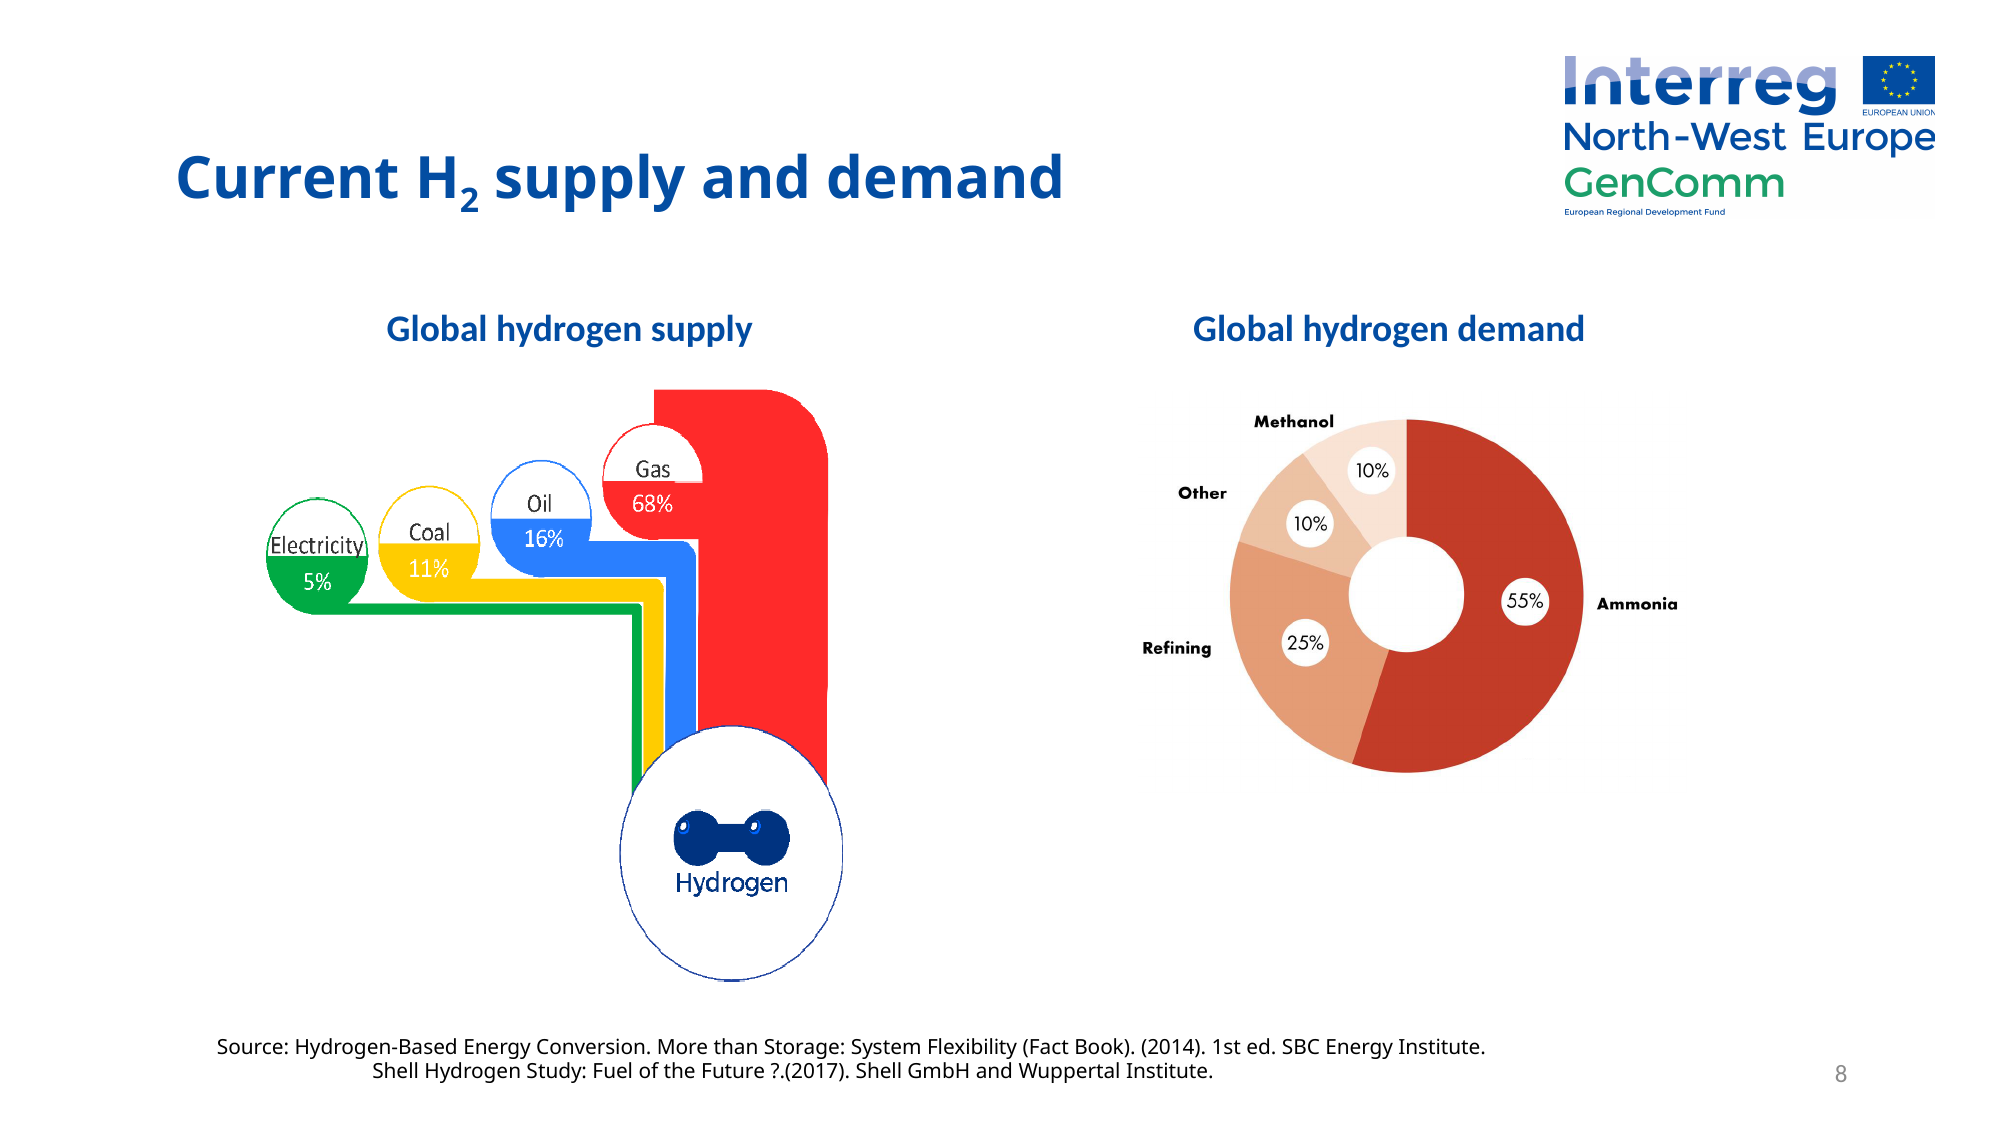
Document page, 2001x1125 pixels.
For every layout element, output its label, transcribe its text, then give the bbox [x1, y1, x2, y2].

text_box Source: Hydrogen-Based Energy Conversion. More than Storage: System Flexibility (Fact Book). (2014). 1st ed. SBC Energy Institute. Shell Hydrogen Study: Fuel of the Future ?.(2017). Shell GmbH and Wuppertal Institute. [202, 1025, 1719, 1091]
text_box Current H2 supply and demand [160, 133, 1139, 217]
picture [40, 365, 981, 1027]
text_box Global hydrogen supply [351, 296, 789, 357]
picture [1565, 56, 1935, 219]
slide_number 8 [1412, 1042, 1863, 1103]
picture [1138, 391, 1687, 793]
text_box Global hydrogen demand [1170, 296, 1608, 357]
